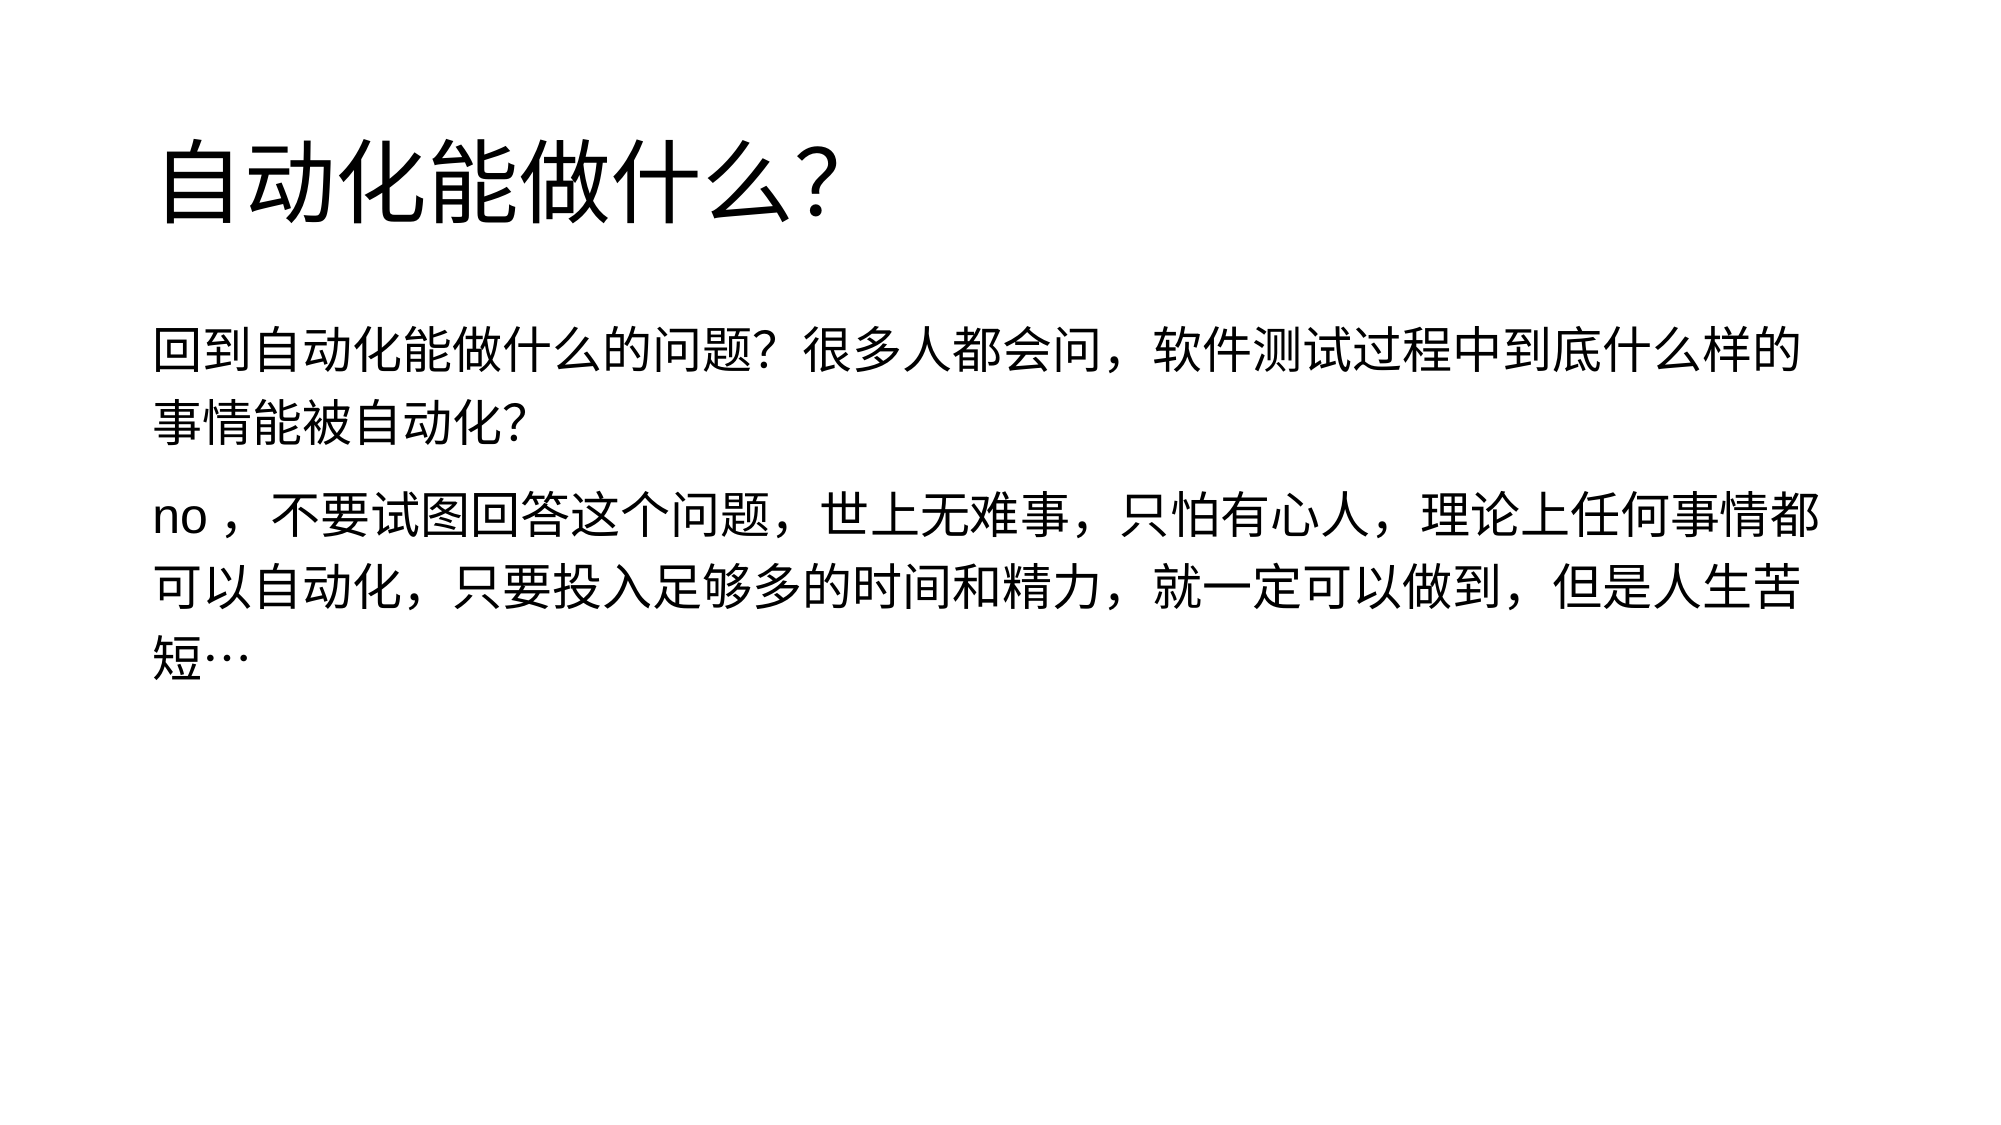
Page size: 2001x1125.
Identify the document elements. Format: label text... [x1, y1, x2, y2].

title 自动化能做什么？ [137, 59, 1863, 278]
list 回到自动化能做什么的问题？很多人都会问，软件测试过程中到底什么样的事情能被自动化？ no，不要试图回答这个问题，世上无难事，只怕有心人，理论上任何事情都可以自动化，只要投入足够多的时间和精力，就一定可以做到，但是人生苦短… [137, 299, 1863, 1014]
